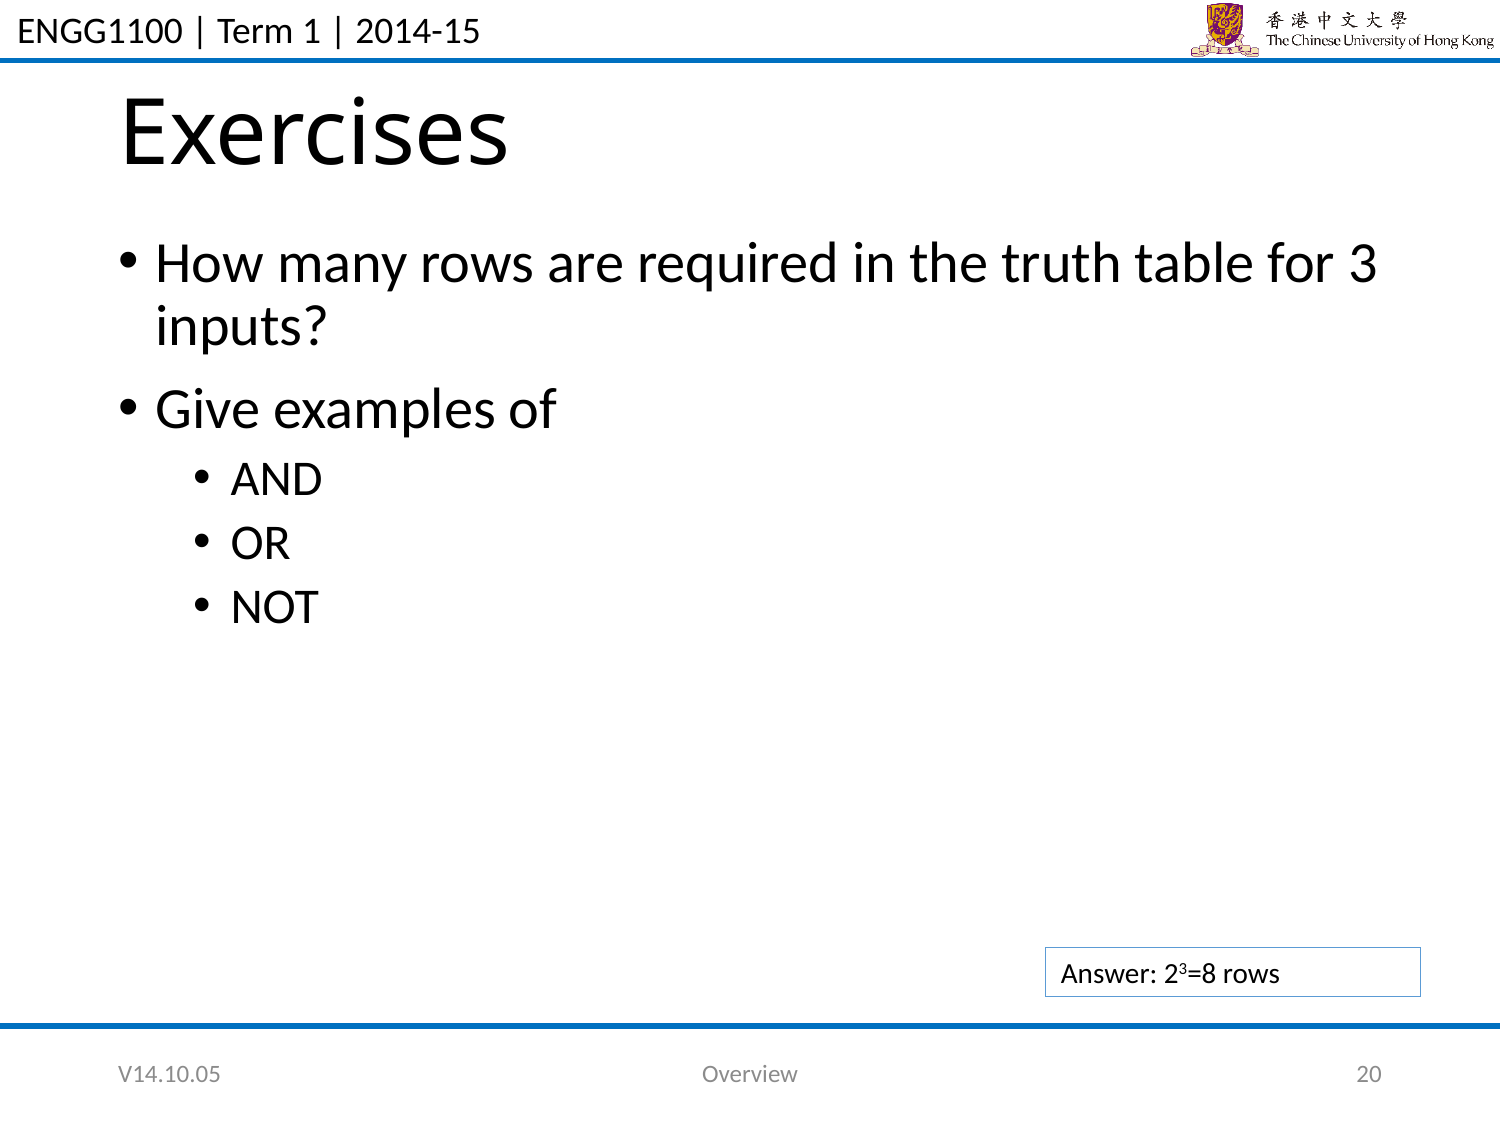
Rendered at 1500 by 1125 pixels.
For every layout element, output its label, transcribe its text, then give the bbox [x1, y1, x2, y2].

picture [1191, 3, 1494, 57]
title Exercises [103, 59, 1397, 210]
footer Overview [496, 1042, 1004, 1103]
slide_number 20 [1059, 1042, 1397, 1103]
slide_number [103, 1042, 441, 1103]
list How many rows are required in the truth table for 3 inputs? Give examples of AND OR NOT [103, 224, 1397, 1014]
text_box Answer: 23=8 rows [1045, 947, 1421, 997]
